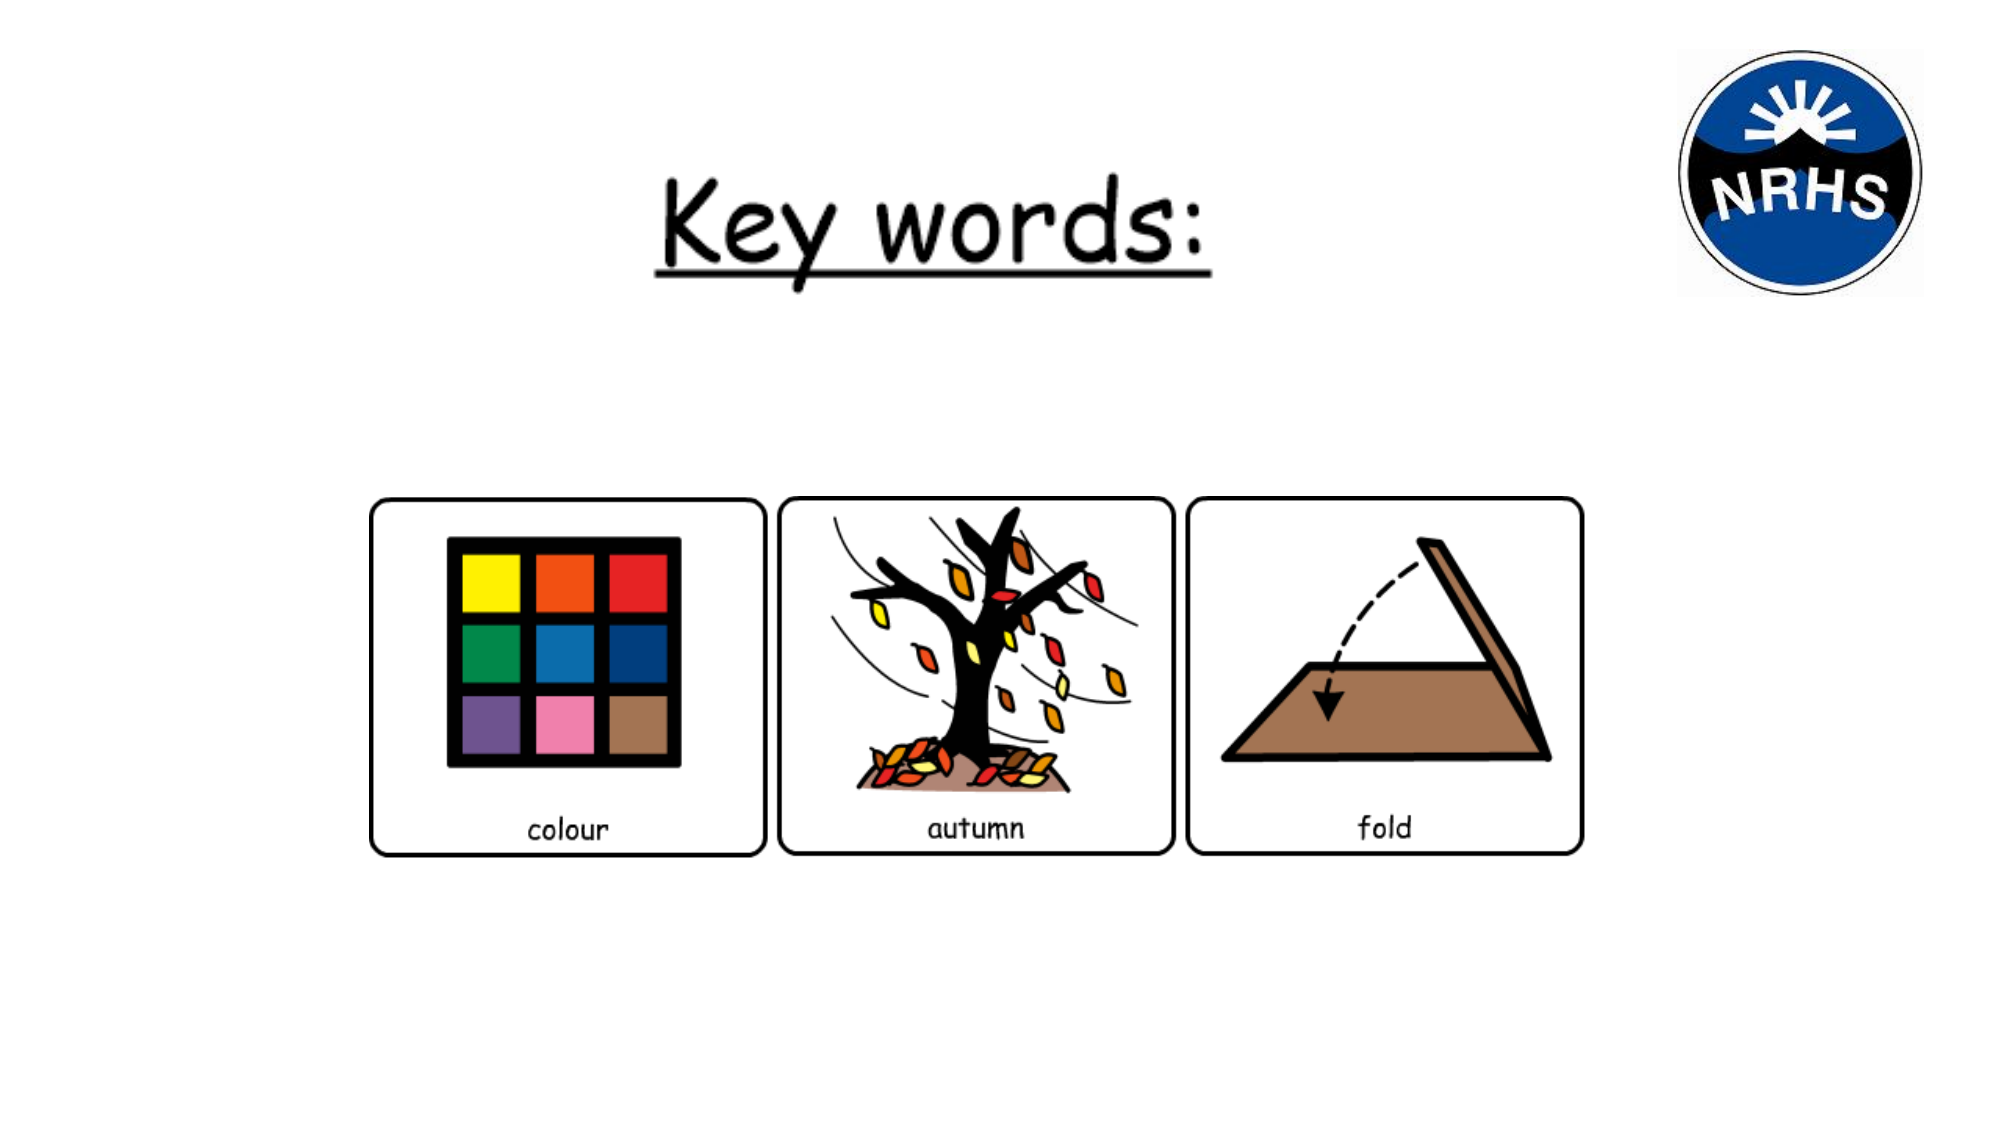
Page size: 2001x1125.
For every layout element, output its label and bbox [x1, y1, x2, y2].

picture [1677, 49, 1924, 297]
picture [590, 37, 1273, 357]
picture [369, 496, 1591, 864]
